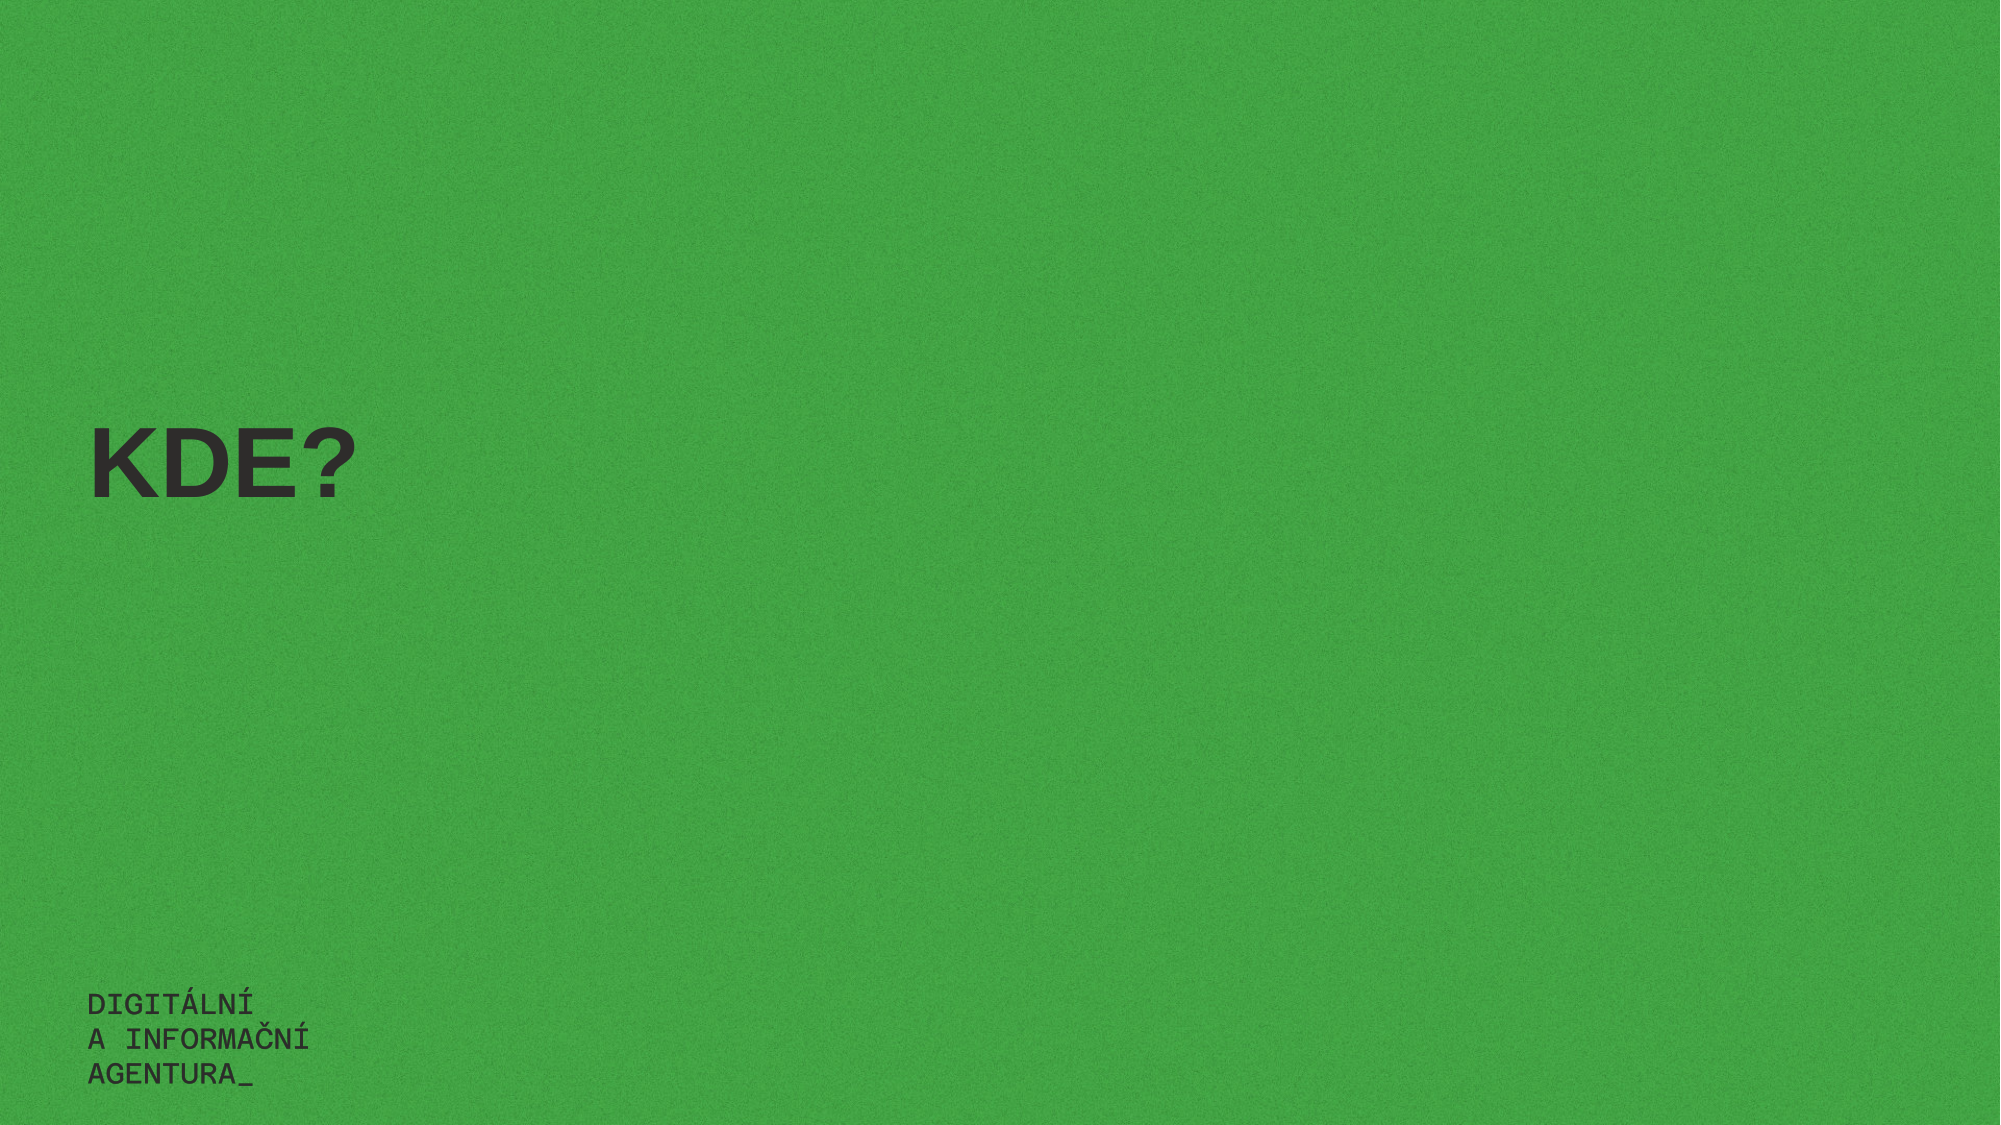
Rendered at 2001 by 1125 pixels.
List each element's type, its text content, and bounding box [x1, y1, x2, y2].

title kde? [88, 130, 1912, 518]
picture [0, 0, 2000, 1125]
